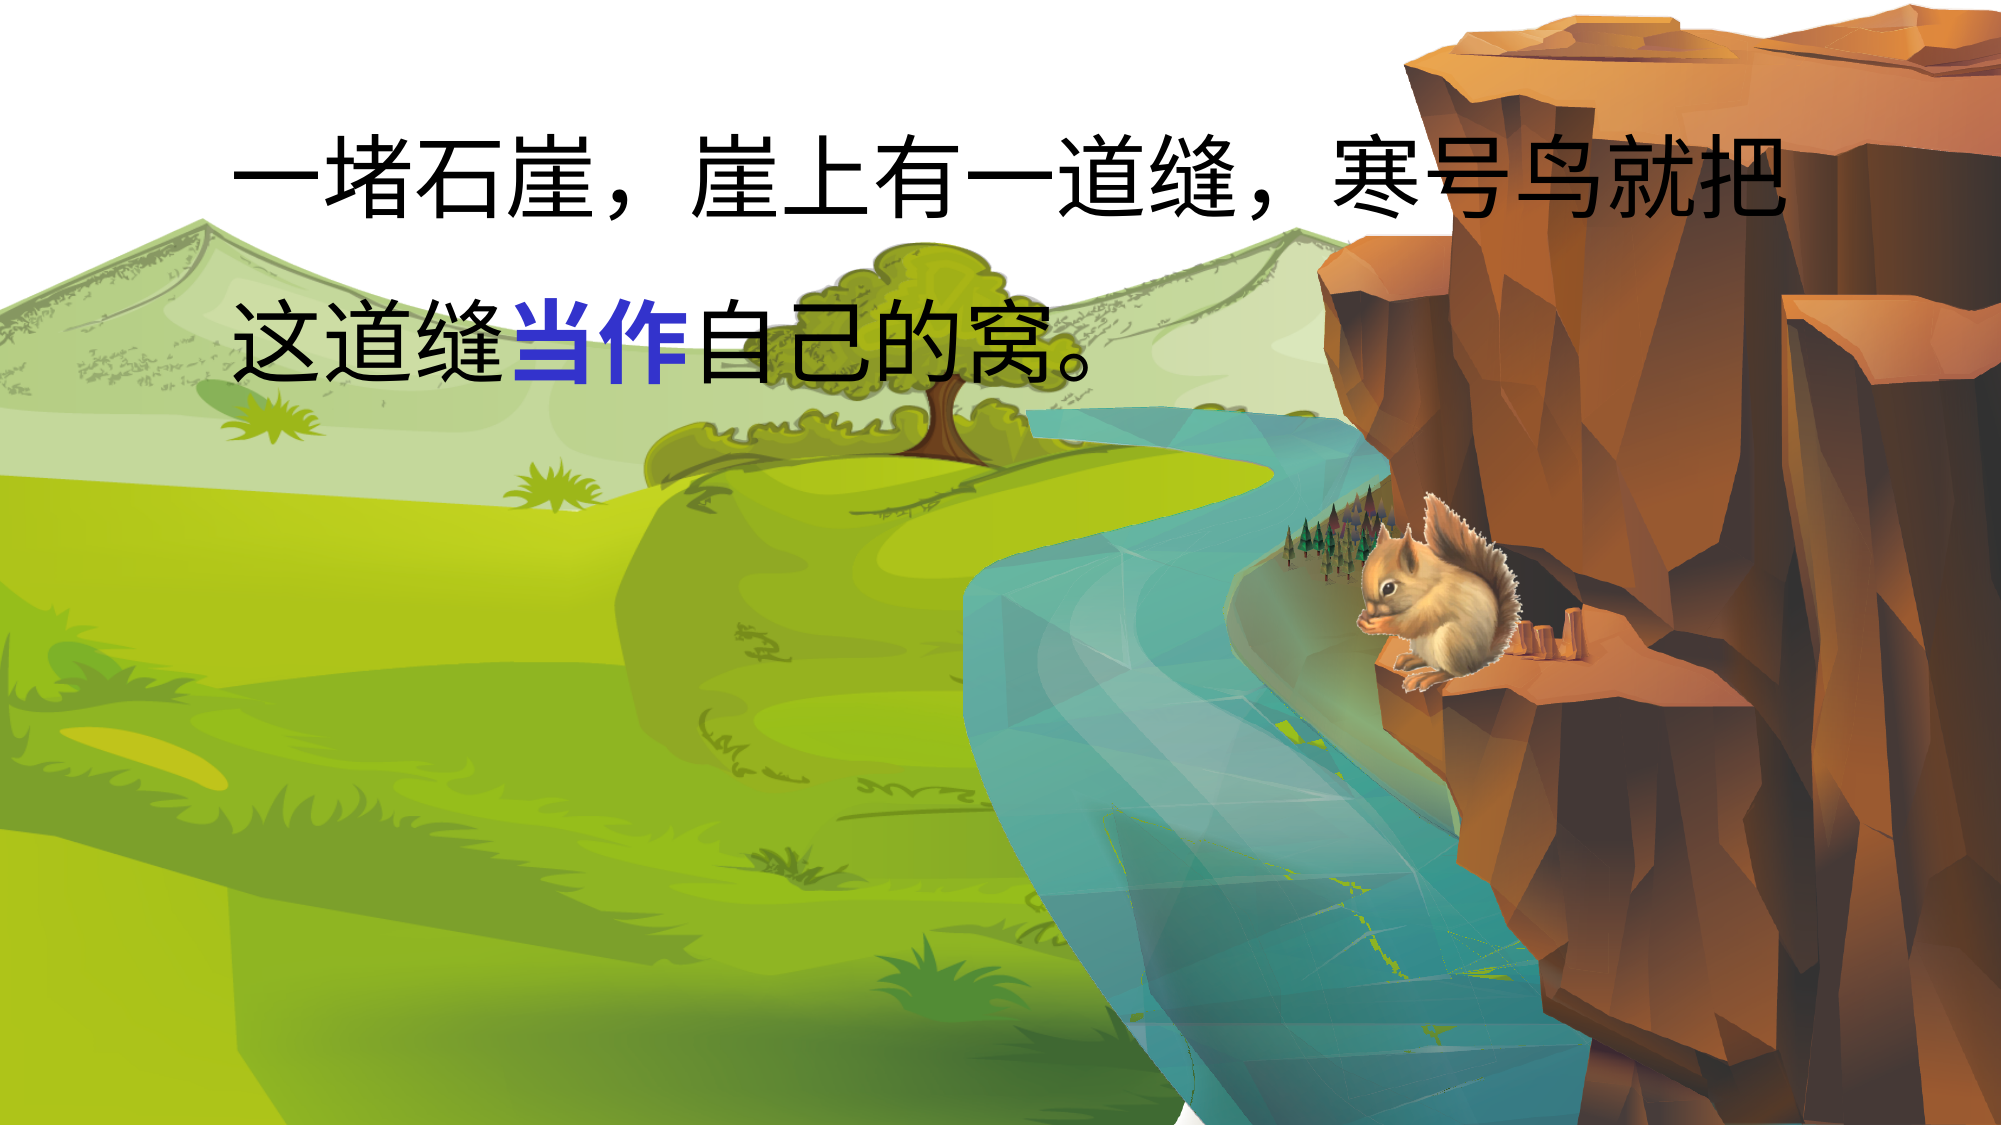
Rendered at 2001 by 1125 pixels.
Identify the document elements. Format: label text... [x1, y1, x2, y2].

picture [0, 3, 2001, 1125]
text_box 一堵石崖，崖上有一道缝，寒号鸟就把这道缝当作自己的窝。 [215, 57, 962, 218]
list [1326, 469, 1546, 709]
